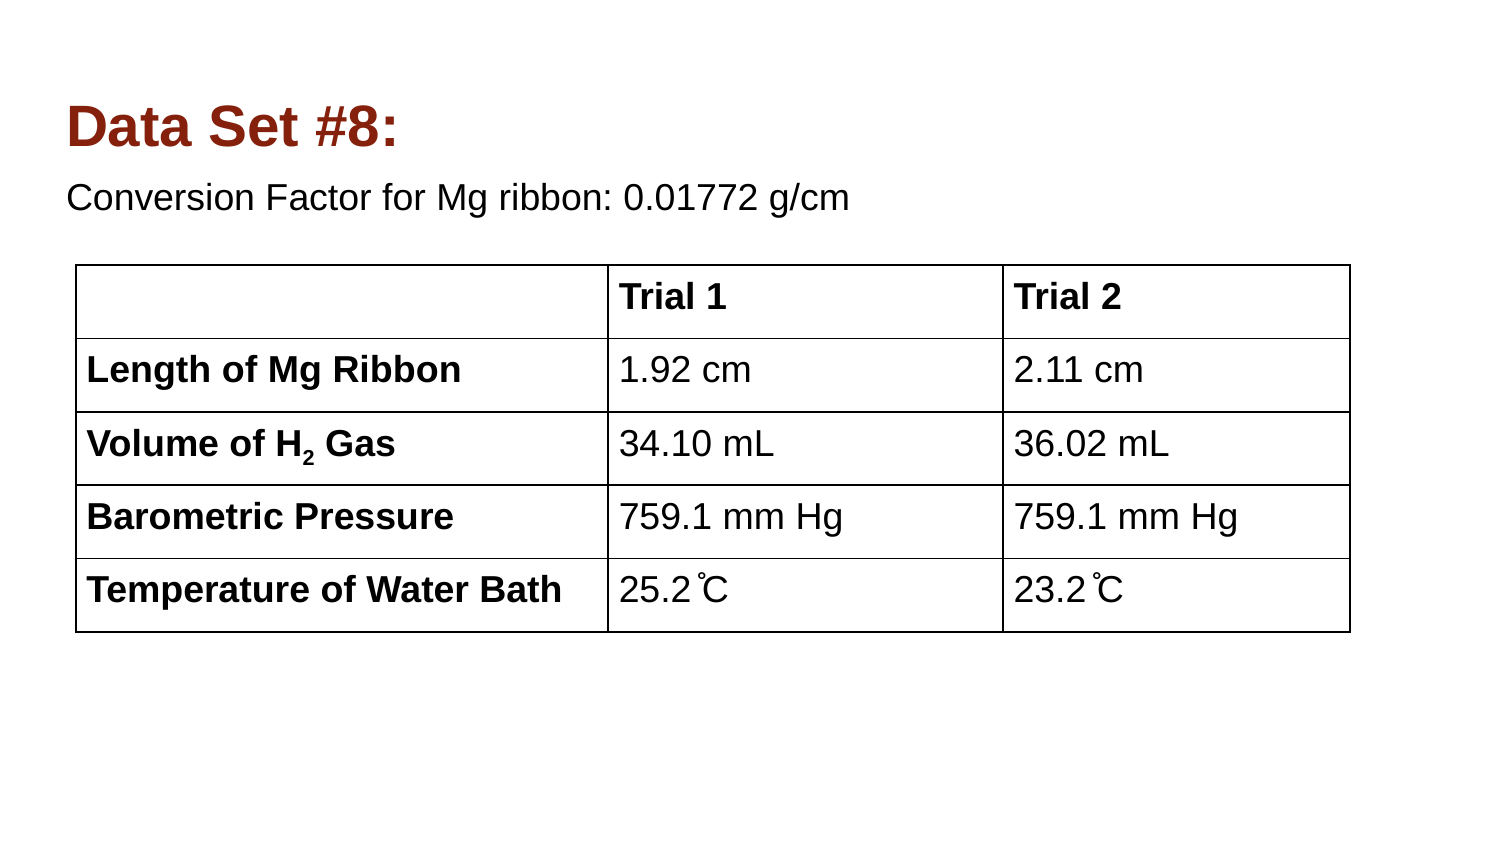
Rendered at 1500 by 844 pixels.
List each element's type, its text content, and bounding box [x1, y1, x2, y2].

table_cell 759.1 mm Hg [1004, 486, 1349, 558]
table_cell 1.92 cm [609, 339, 1002, 411]
table_header Trial 2 [1004, 266, 1349, 338]
table_cell Volume of H2 Gas [77, 413, 607, 484]
title Data Set #8: [51, 72, 1449, 151]
list Conversion Factor for Mg ribbon: 0.01772 g/cm [51, 151, 1449, 246]
table_cell 759.1 mm Hg [609, 486, 1002, 558]
table_header [77, 266, 607, 338]
table_cell Length of Mg Ribbon [77, 339, 607, 411]
table_cell Barometric Pressure [77, 486, 607, 558]
table_cell Temperature of Water Bath [77, 559, 607, 631]
table_cell 23.2 ̊C [1004, 559, 1349, 631]
table_cell 25.2 ̊C [609, 559, 1002, 631]
table_cell 34.10 mL [609, 413, 1002, 484]
table_cell 36.02 mL [1004, 413, 1349, 484]
table_cell 2.11 cm [1004, 339, 1349, 411]
table_header Trial 1 [609, 266, 1002, 338]
